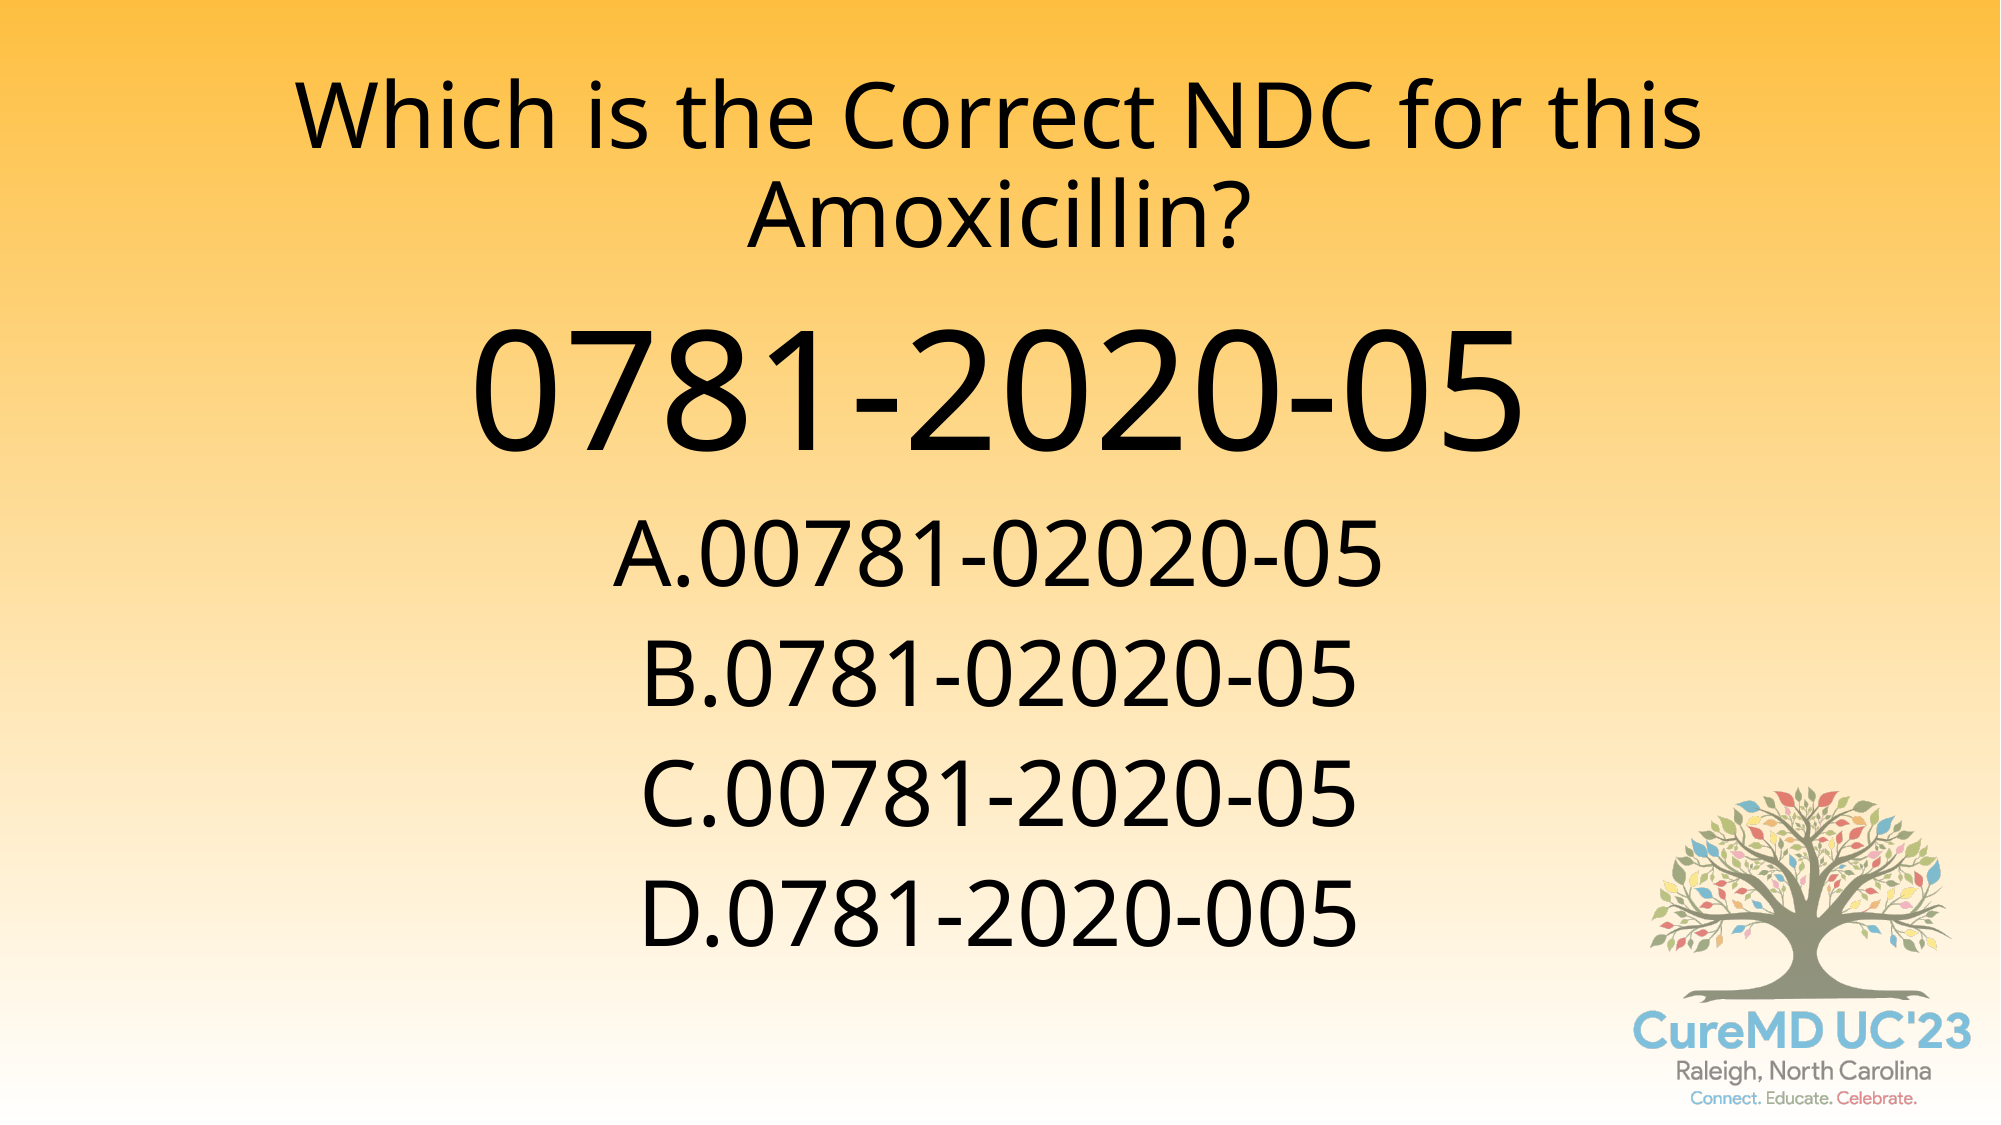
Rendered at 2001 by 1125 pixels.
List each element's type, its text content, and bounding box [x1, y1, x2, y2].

title Which is the Correct NDC for this Amoxicillin? [137, 59, 1863, 278]
picture [1585, 731, 2000, 1125]
list 0781-2020-05 00781-02020-05 0781-02020-05 00781-2020-05 0781-2020-005 [137, 299, 1863, 1014]
